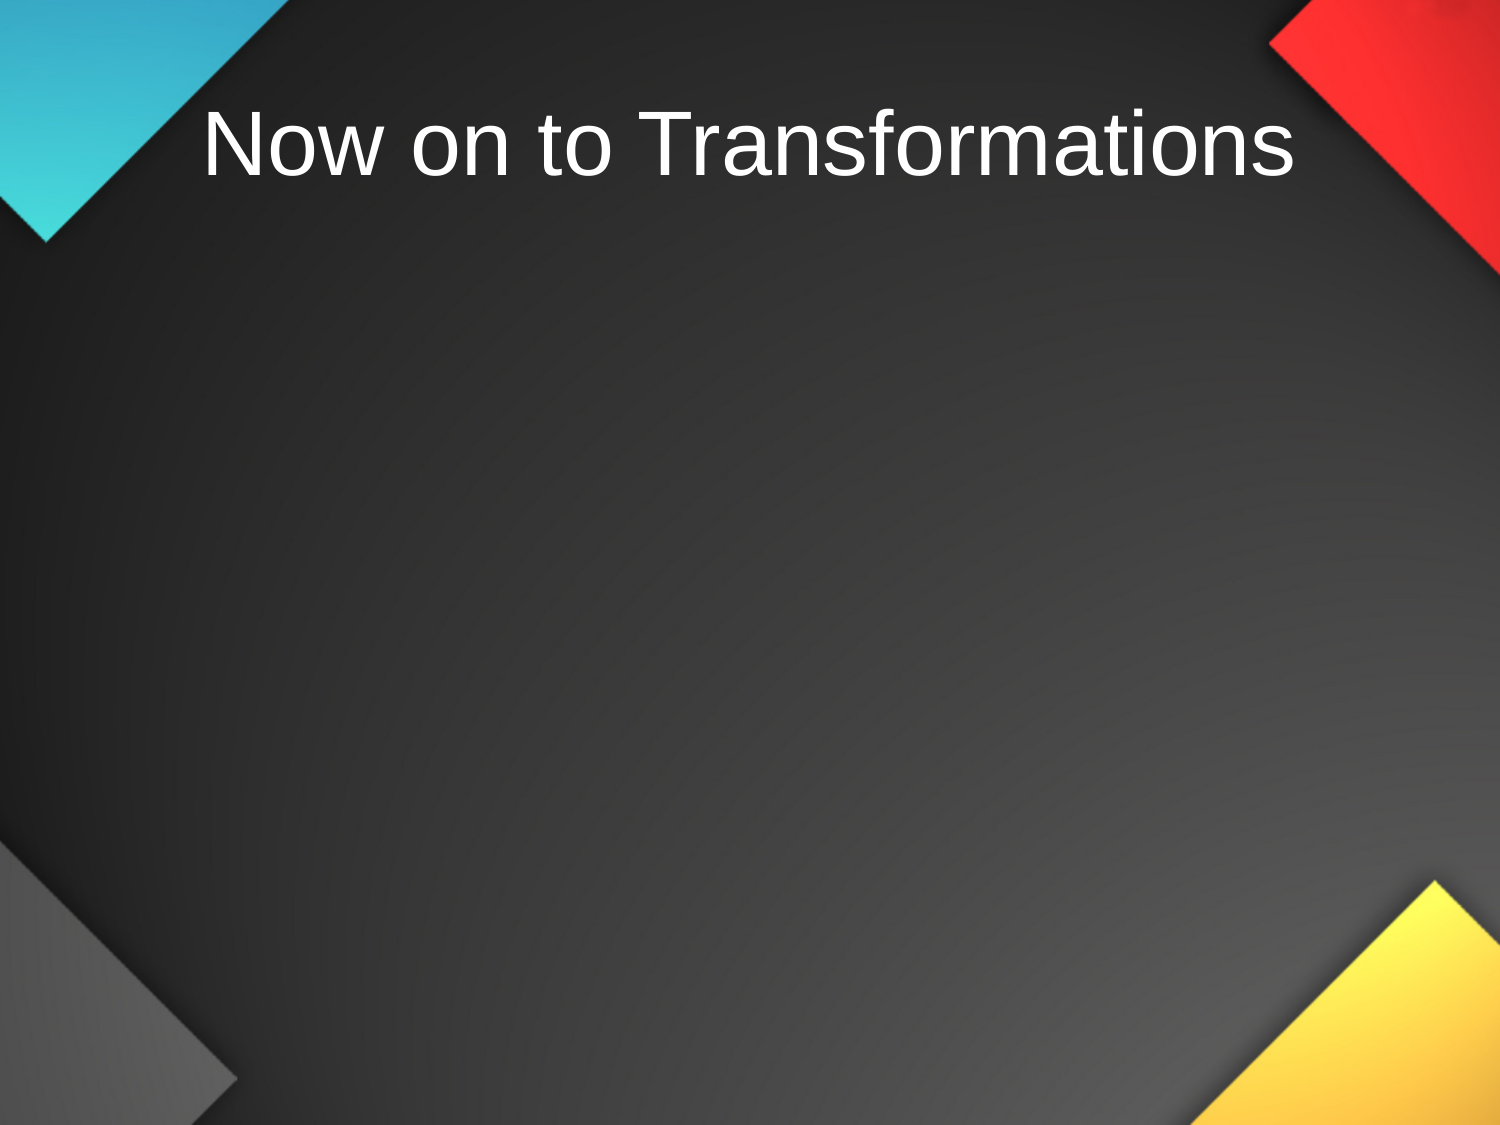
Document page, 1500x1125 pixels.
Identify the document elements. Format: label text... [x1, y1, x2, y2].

picture [0, 0, 1500, 1125]
title Now on to Transformations [74, 44, 1426, 233]
